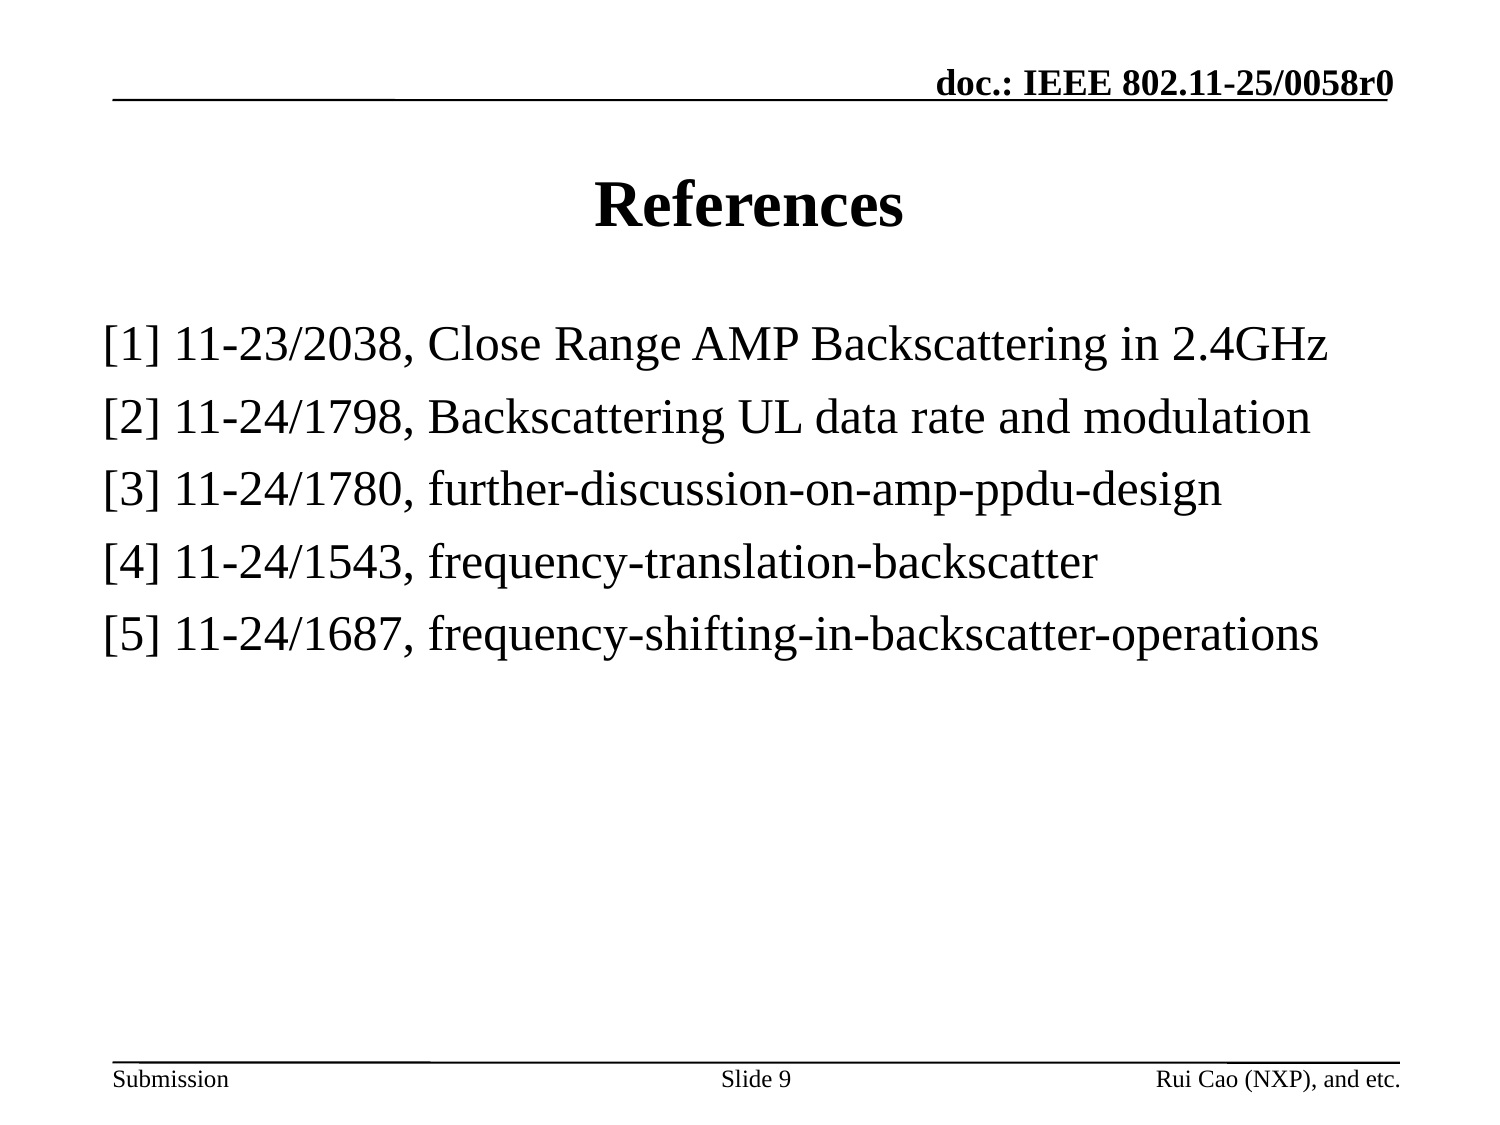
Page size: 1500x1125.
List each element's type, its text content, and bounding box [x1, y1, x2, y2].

slide_number Slide 9 [712, 1061, 800, 1123]
footer Rui Cao (NXP), and etc. [878, 1061, 1402, 1093]
list [1] 11-23/2038, Close Range AMP Backscattering in 2.4GHz [2] 11-24/1798, Backscattering UL data rate and modulation [3] 11-24/1780, further-discussion-on-amp-ppdu-design [4] 11-24/1543, frequency-translation-backscatter [5] 11-24/1687, frequency-shifting-in-backscatter-operations [87, 302, 1476, 978]
title References [112, 112, 1388, 288]
